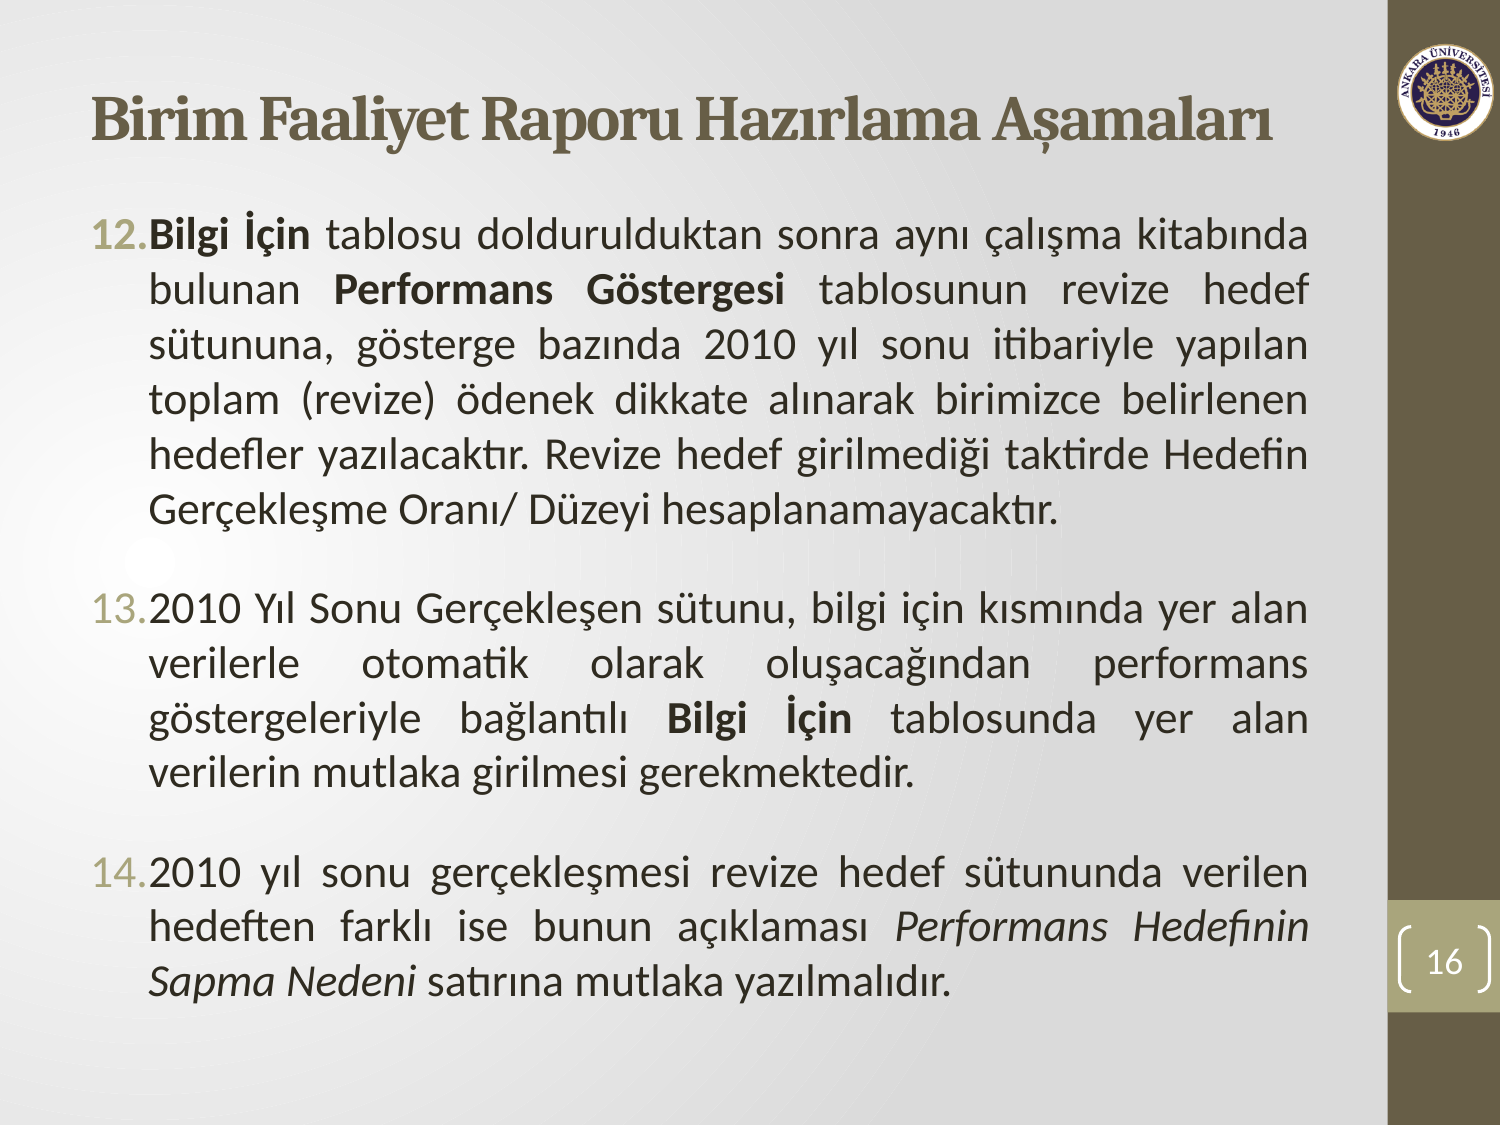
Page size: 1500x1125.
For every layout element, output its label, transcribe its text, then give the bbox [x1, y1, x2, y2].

list Bilgi İçin tablosu doldurulduktan sonra aynı çalışma kitabında bulunan Performans Göstergesi tablosunun revize hedef sütununa, gösterge bazında 2010 yıl sonu itibariyle yapılan toplam (revize) ödenek dikkate alınarak birimizce belirlenen hedefler yazılacaktır. Revize hedef girilmediği taktirde Hedefin Gerçekleşme Oranı/ Düzeyi hesaplanamayacaktır. 2010 Yıl Sonu Gerçekleşen sütunu, bilgi için kısmında yer alan verilerle otomatik olarak oluşacağından performans göstergeleriyle bağlantılı Bilgi İçin tablosunda yer alan verilerin mutlaka girilmesi gerekmektedir. 2010 yıl sonu gerçekleşmesi revize hedef sütununda verilen hedeften farklı ise bunun açıklaması Performans Hedefinin Sapma Nedeni satırına mutlaka yazılmalıdır. [75, 196, 1325, 1050]
title Birim Faaliyet Raporu Hazırlama Aşamaları [75, 45, 1325, 185]
picture [1394, 42, 1495, 143]
slide_number 16 [1397, 925, 1492, 994]
